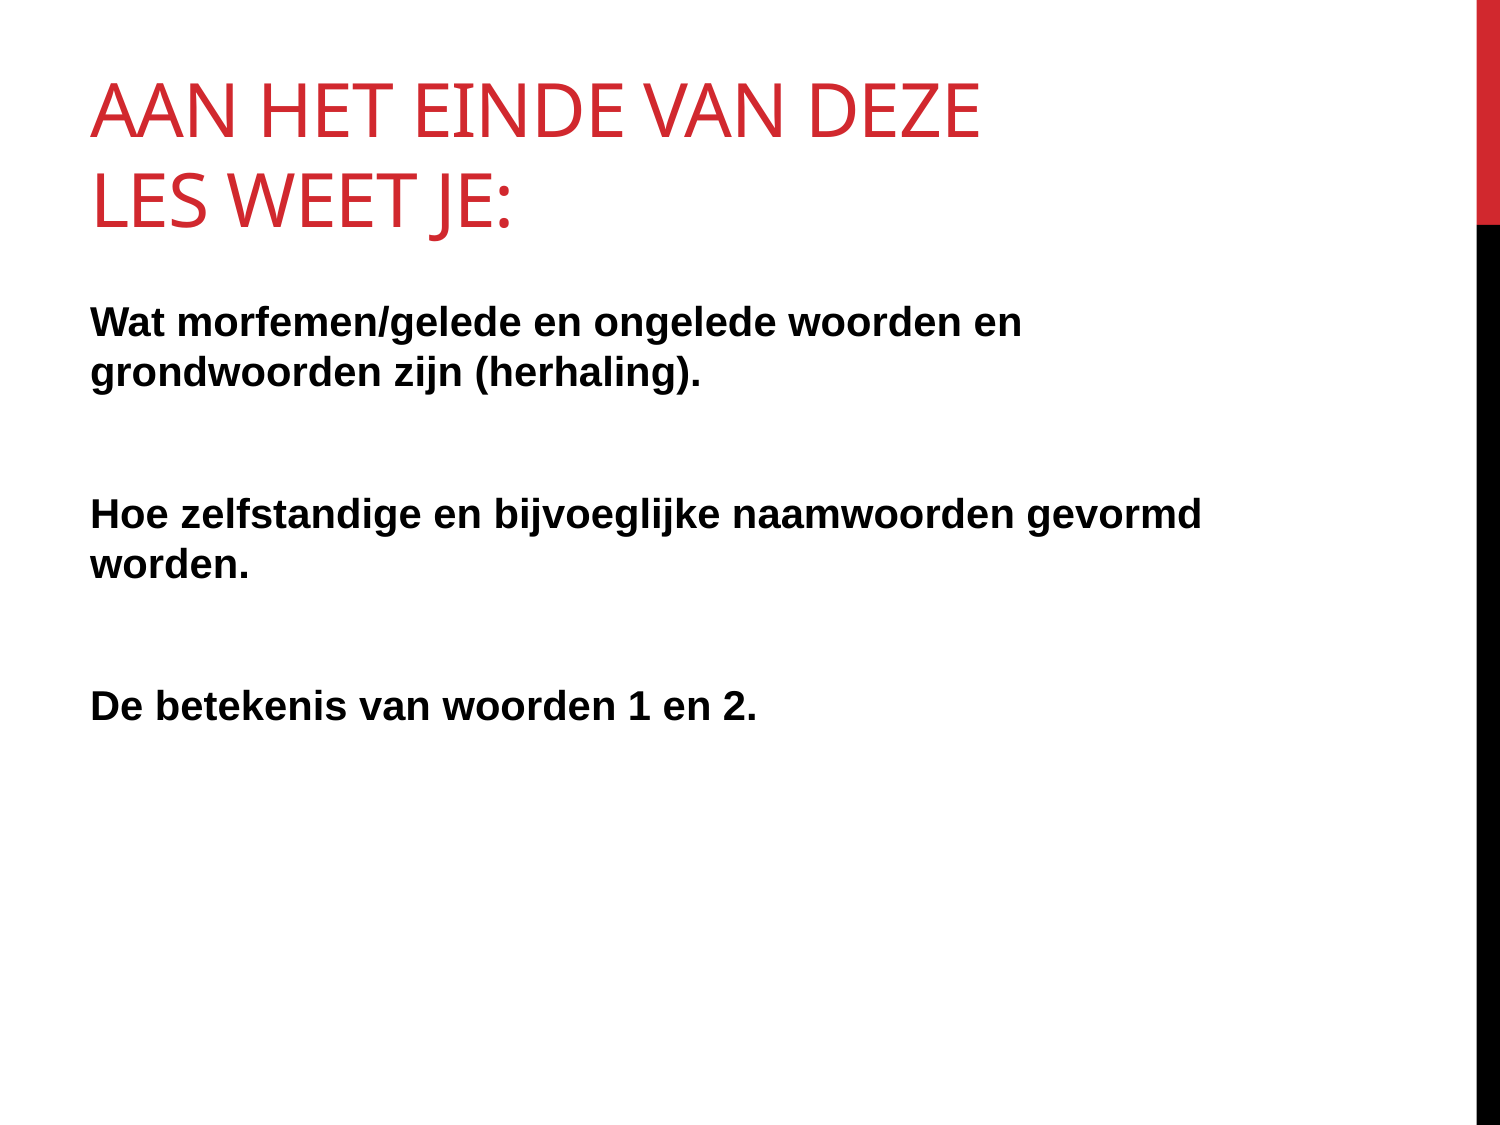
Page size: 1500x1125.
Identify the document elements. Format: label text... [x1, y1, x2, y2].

title Aan het einde van deze les weet je: [75, 25, 1025, 250]
list Wat morfemen/gelede en ongelede woorden en grondwoorden zijn (herhaling). Hoe zelfstandige en bijvoeglijke naamwoorden gevormd worden. De betekenis van woorden 1 en 2. [75, 287, 1325, 1005]
